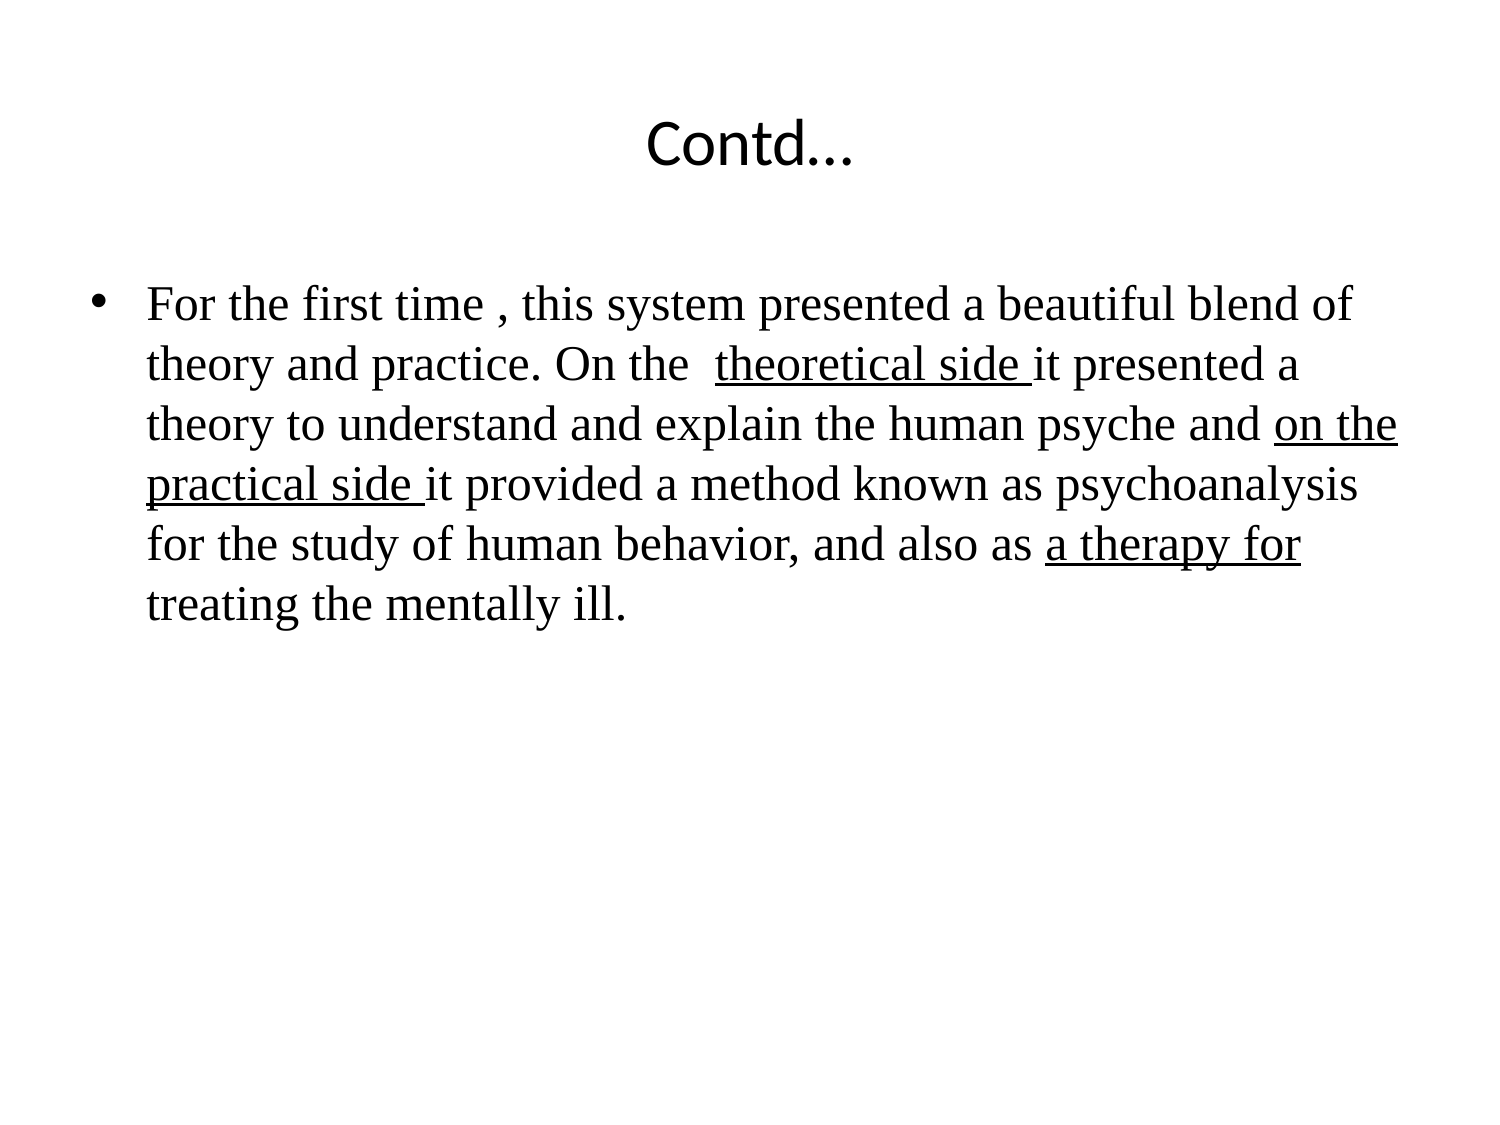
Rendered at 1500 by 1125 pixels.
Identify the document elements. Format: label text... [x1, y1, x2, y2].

title Contd… [75, 45, 1425, 233]
list For the first time , this system presented a beautiful blend of theory and practice. On the theoretical side it presented a theory to understand and explain the human psyche and on the practical side it provided a method known as psychoanalysis for the study of human behavior, and also as a therapy for treating the mentally ill. [75, 262, 1425, 1005]
